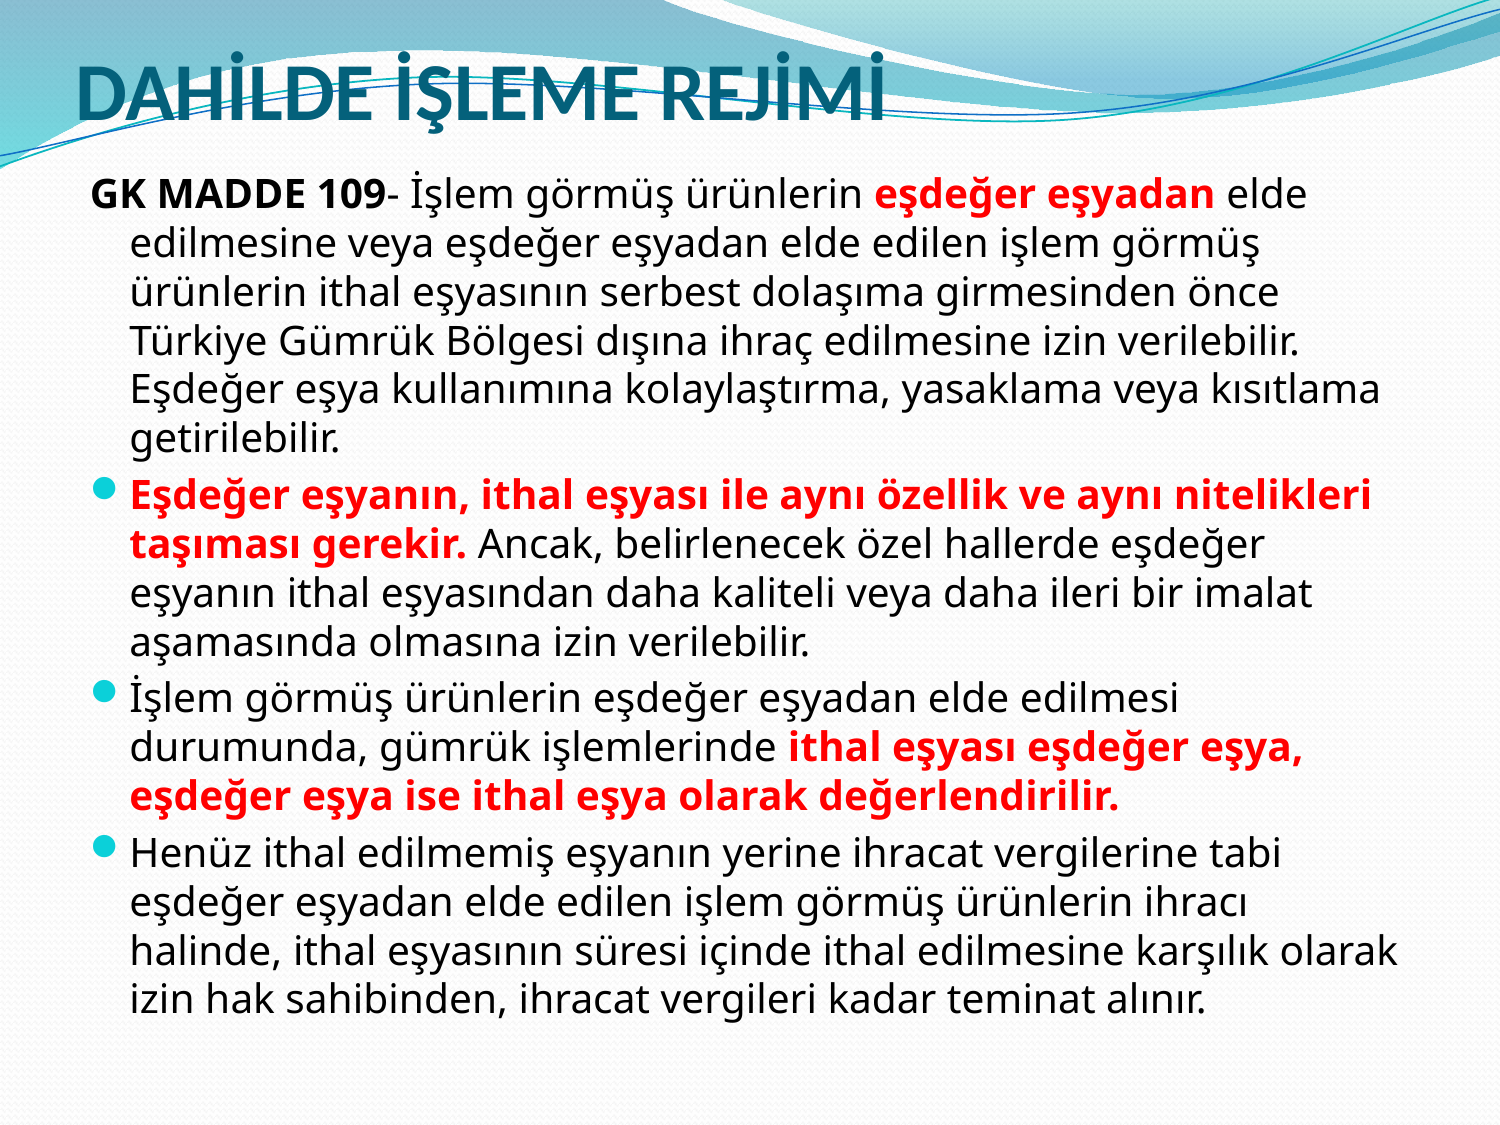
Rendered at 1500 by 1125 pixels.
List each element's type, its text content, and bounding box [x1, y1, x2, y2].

list GK MADDE 109- İşlem görmüş ürünlerin eşdeğer eşyadan elde edilmesine veya eşdeğer eşyadan elde edilen işlem görmüş ürünlerin ithal eşyasının serbest dolaşıma girmesinden önce Türkiye Gümrük Bölgesi dışına ihraç edilmesine izin verilebilir. Eşdeğer eşya kullanımına kolaylaştırma, yasaklama veya kısıtlama getirilebilir. Eşdeğer eşyanın, ithal eşyası ile aynı özellik ve aynı nitelikleri taşıması gerekir. Ancak, belirlenecek özel hallerde eşdeğer eşyanın ithal eşyasından daha kaliteli veya daha ileri bir imalat aşamasında olmasına izin verilebilir. İşlem görmüş ürünlerin eşdeğer eşyadan elde edilmesi durumunda, gümrük işlemlerinde ithal eşyası eşdeğer eşya, eşdeğer eşya ise ithal eşya olarak değerlendirilir. Henüz ithal edilmemiş eşyanın yerine ihracat vergilerine tabi eşdeğer eşyadan elde edilen işlem görmüş ürünlerin ihracı halinde, ithal eşyasının süresi içinde ithal edilmesine karşılık olarak izin hak sahibinden, ihracat vergileri kadar teminat alınır. [75, 160, 1425, 1038]
title DAHİLDE İŞLEME REJİMİ [75, 30, 1425, 138]
